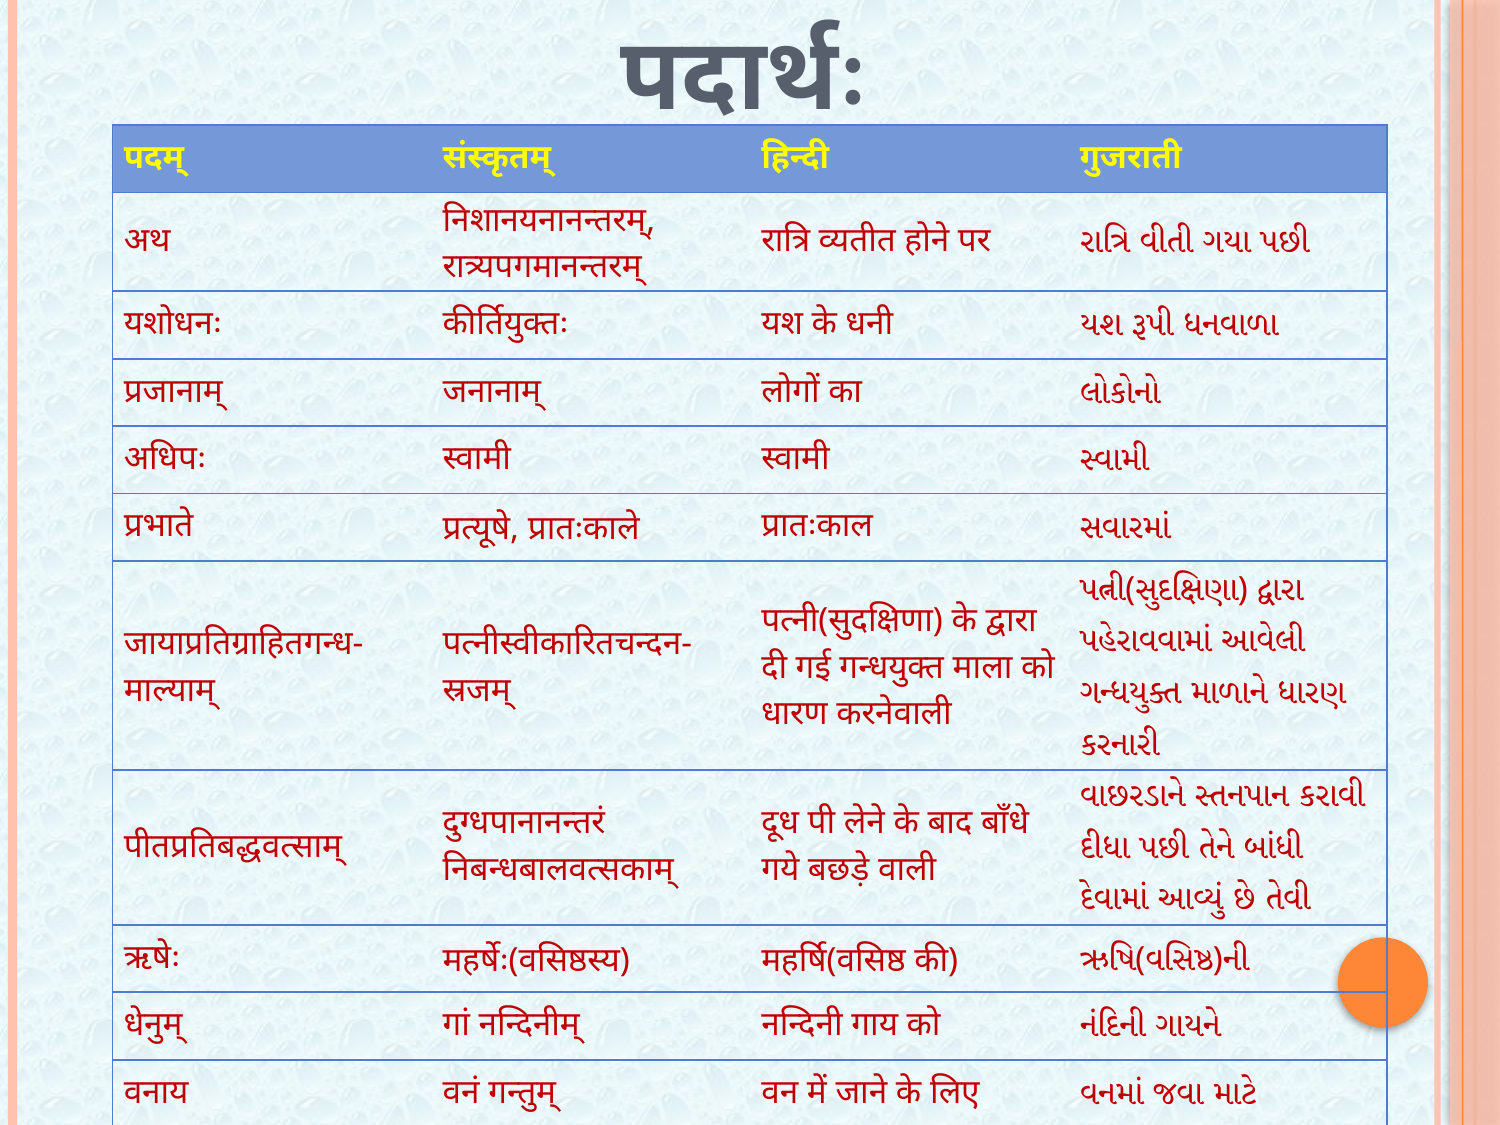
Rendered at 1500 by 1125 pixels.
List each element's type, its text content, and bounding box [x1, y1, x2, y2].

table_cell પત્ની(સુદક્ષિણા) દ્વારા પહેરાવવામાં આવેલી ગન્ધયુક્ત માળાને ધારણ કરનારી [1069, 562, 1386, 769]
table_cell यश के धनी [750, 292, 1069, 358]
table_cell प्रत्यूषे, प्रातःकाले [431, 494, 750, 560]
table_cell યશ રૂપી ધનવાળા [1069, 292, 1386, 358]
table_cell धेनुम् [113, 993, 431, 1059]
table_cell प्रजानाम् [113, 360, 431, 425]
table_cell जायाप्रतिग्राहितगन्ध-माल्याम् [113, 562, 431, 769]
table_cell नन्दिनी गाय को [750, 993, 1069, 1059]
table_cell प्रातःकाल [750, 494, 1069, 560]
table_cell दुग्धपानानन्तरं निबन्धबालवत्सकाम् [431, 771, 750, 924]
table_cell यशोधनः [113, 292, 431, 358]
table_cell गां नन्दिनीम् [431, 993, 750, 1059]
table_cell वनं गन्तुम् [431, 1061, 750, 1125]
table_cell जनानाम् [431, 360, 750, 425]
table_cell अथ [113, 193, 431, 290]
table_cell लोगों का [750, 360, 1069, 425]
table_cell સ્વામી [1069, 427, 1386, 493]
title पदार्थः [537, 12, 950, 158]
table_cell महर्षेः(वसिष्ठस्य) [431, 926, 750, 991]
table_cell महर्षि(वसिष्ठ की) [750, 926, 1069, 991]
table_cell पत्नीस्वीकारितचन्दन-स्रजम् [431, 562, 750, 769]
table_header गुजराती [1069, 126, 1386, 192]
table_cell पीतप्रतिबद्धवत्साम् [113, 771, 431, 924]
table_cell રાત્રિ વીતી ગયા પછી [1069, 193, 1386, 290]
table_header संस्कृतम् [431, 126, 750, 192]
table_cell कीर्तियुक्तः [431, 292, 750, 358]
table_cell વાછરડાને સ્તનપાન કરાવી દીધા પછી તેને બાંધી દેવામાં આવ્યું છે તેવી [1069, 771, 1386, 924]
table_cell दूध पी लेने के बाद बाँधे गये बछड़े वाली [750, 771, 1069, 924]
table_cell प्रभाते [113, 494, 431, 560]
table_cell વનમાં જવા માટે [1069, 1061, 1386, 1125]
table_cell वनाय [113, 1061, 431, 1125]
table_header हिन्दी [750, 126, 1069, 192]
table_cell पत्नी(सुदक्षिणा) के द्वारा दी गई गन्धयुक्त माला को धारण करनेवाली [750, 562, 1069, 769]
table_cell સવારમાં [1069, 494, 1386, 560]
table_cell निशानयनानन्तरम्, रात्र्यपगमानन्तरम् [431, 193, 750, 290]
table_cell वन में जाने के लिए [750, 1061, 1069, 1125]
table_cell ઋષિ(વસિષ્ઠ)ની [1069, 926, 1386, 991]
table_cell अधिपः [113, 427, 431, 493]
table_cell स्वामी [750, 427, 1069, 493]
table_cell ऋषेः [113, 926, 431, 991]
table_cell रात्रि व्यतीत होने पर [750, 193, 1069, 290]
table_header पदम् [113, 126, 431, 192]
table_cell લોકોનો [1069, 360, 1386, 425]
table_cell स्वामी [431, 427, 750, 493]
table_cell નંદિની ગાયને [1069, 993, 1386, 1059]
